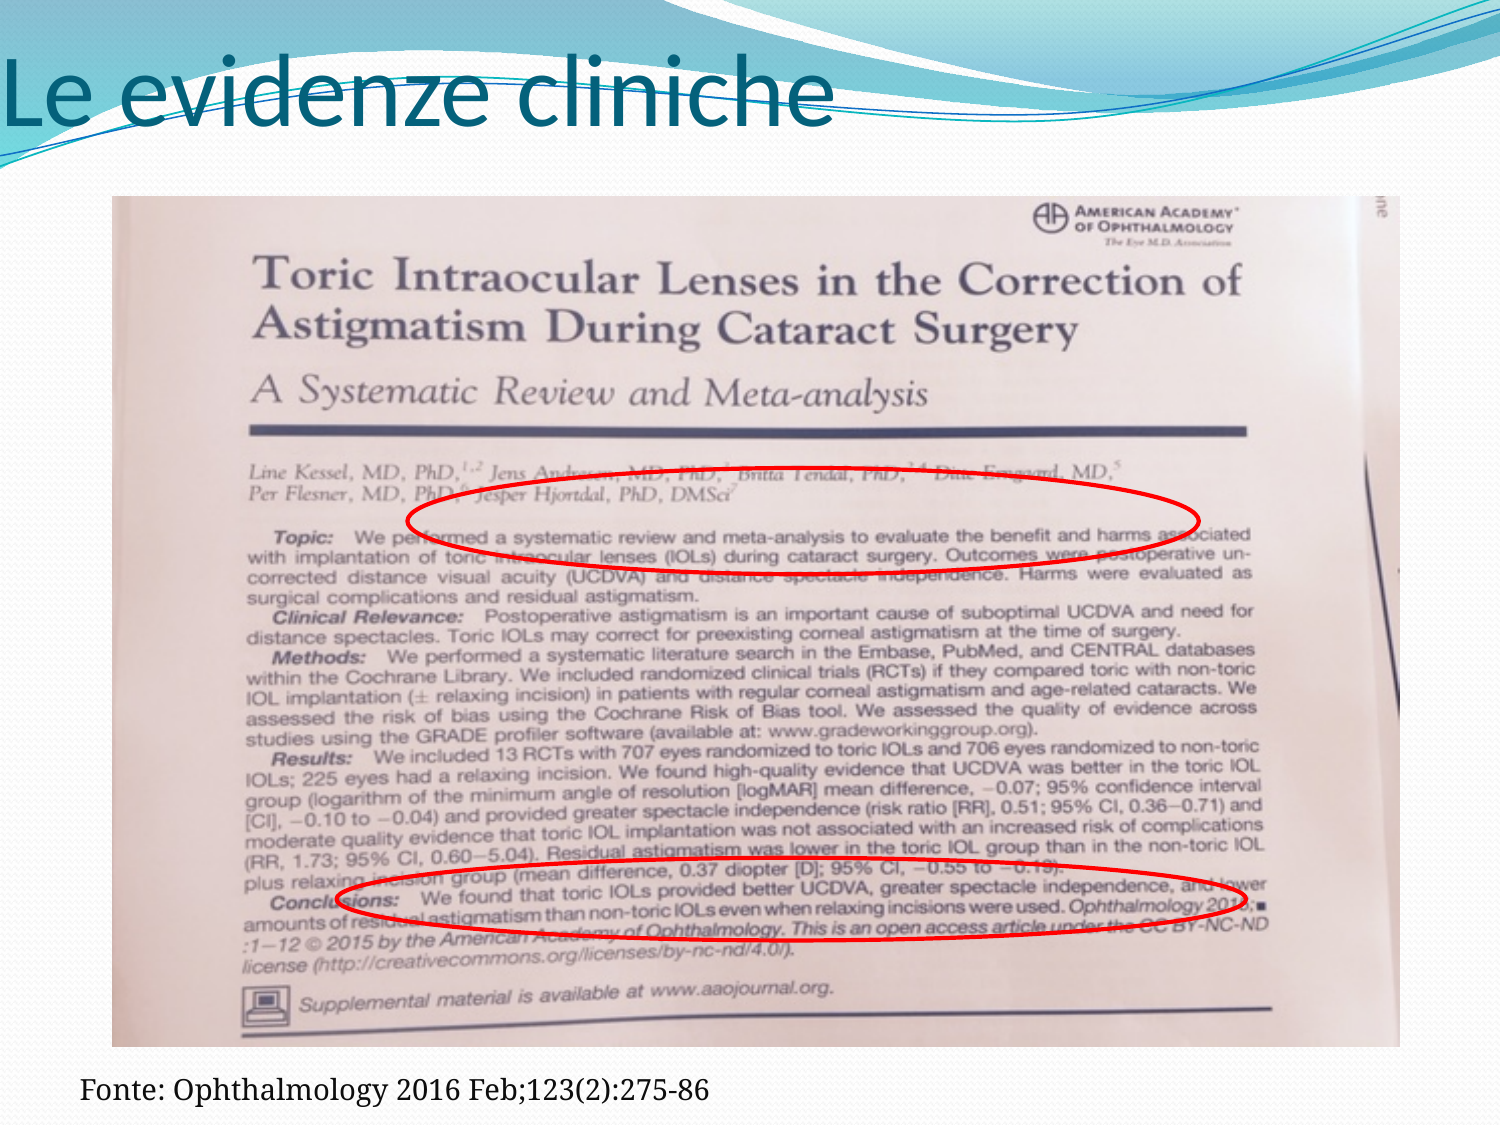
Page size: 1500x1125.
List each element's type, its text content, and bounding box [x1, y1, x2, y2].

text_box Fonte: Ophthalmology 2016 Feb;123(2):275-86 [64, 1064, 1019, 1115]
picture [111, 195, 1400, 1047]
title Le evidenze cliniche [0, 0, 1350, 148]
